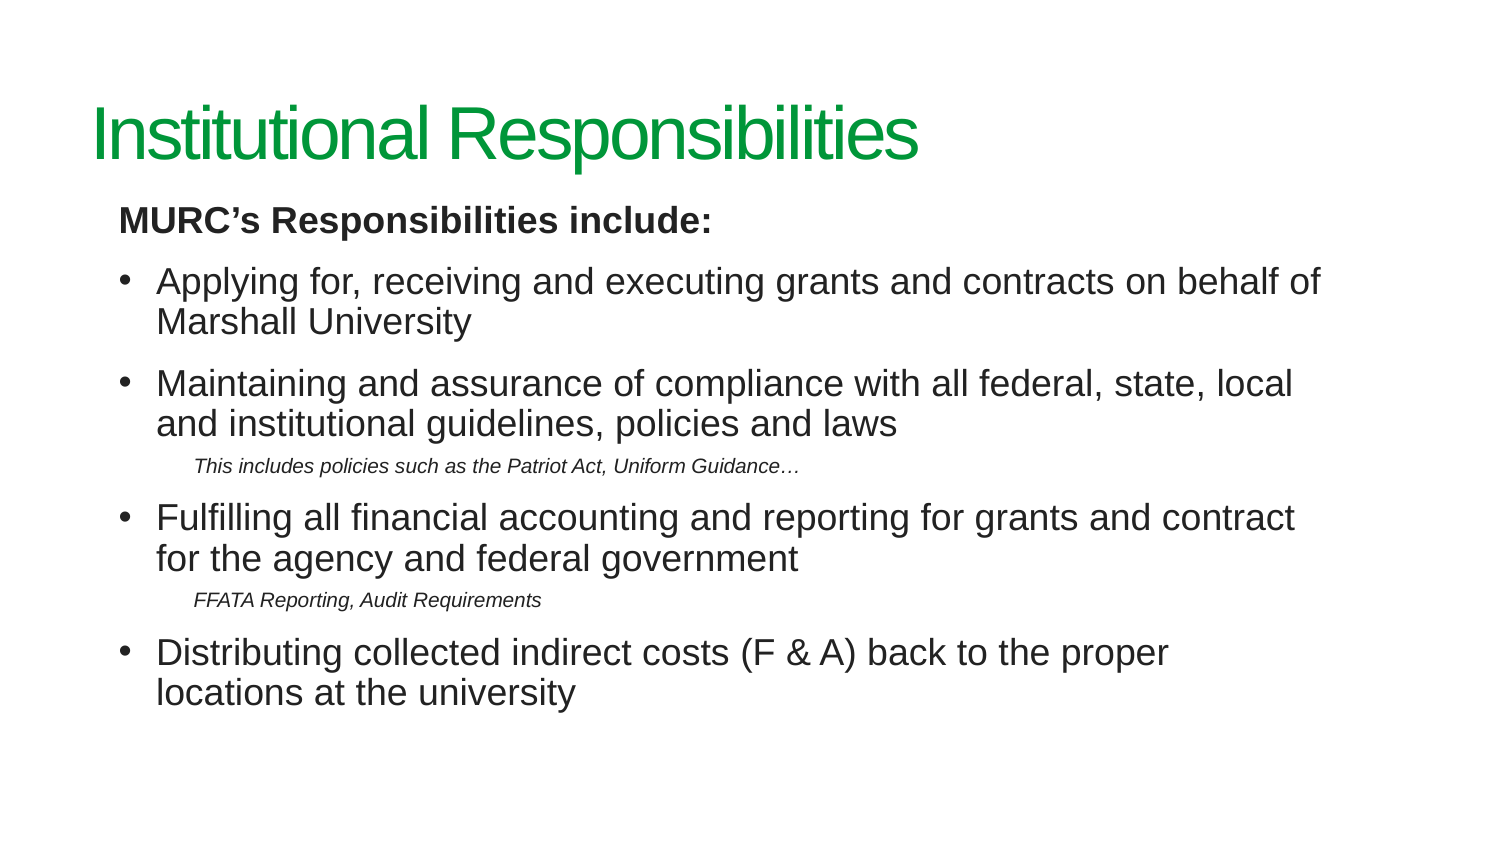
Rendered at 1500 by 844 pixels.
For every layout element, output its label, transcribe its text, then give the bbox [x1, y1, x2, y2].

title Institutional Responsibilities [75, 78, 1425, 194]
list MURC’s Responsibilities include: Applying for, receiving and executing grants and contracts on behalf of Marshall University Maintaining and assurance of compliance with all federal, state, local and institutional guidelines, policies and laws This includes policies such as the Patriot Act, Uniform Guidance… Fulfilling all financial accounting and reporting for grants and contract for the agency and federal government FFATA Reporting, Audit Requirements Distributing collected indirect costs (F & A) back to the proper locations at the university [103, 194, 1338, 796]
